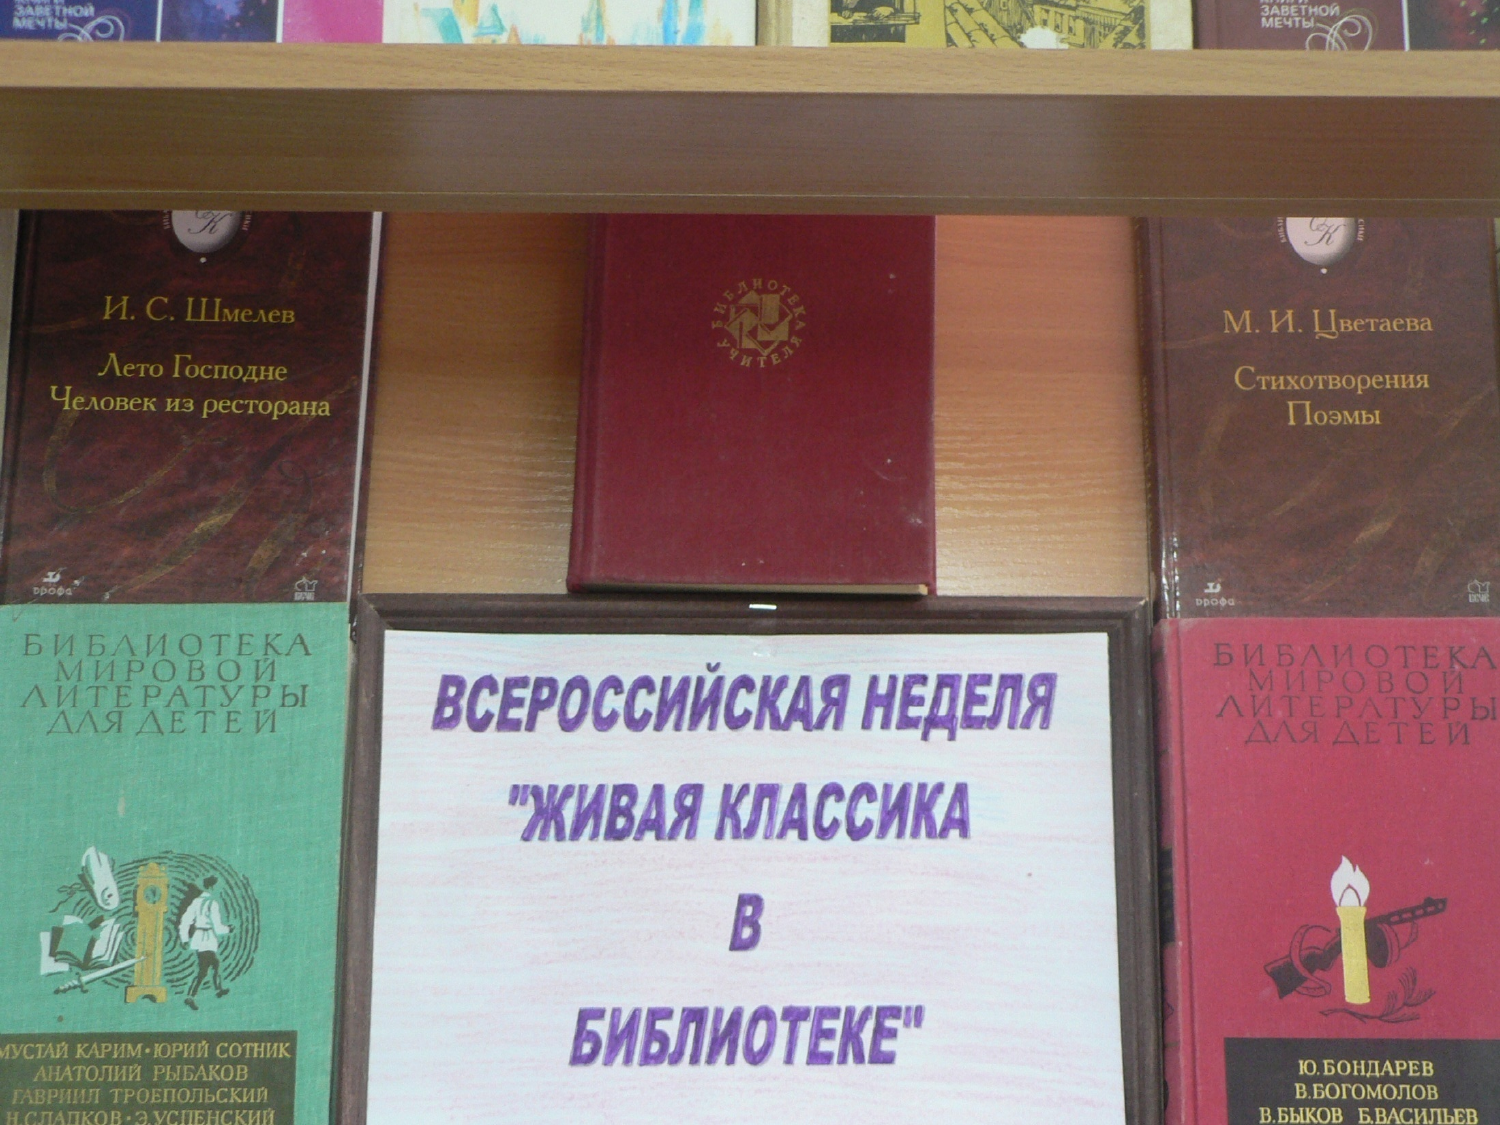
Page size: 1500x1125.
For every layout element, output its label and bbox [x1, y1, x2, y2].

list [0, 0, 1500, 1125]
